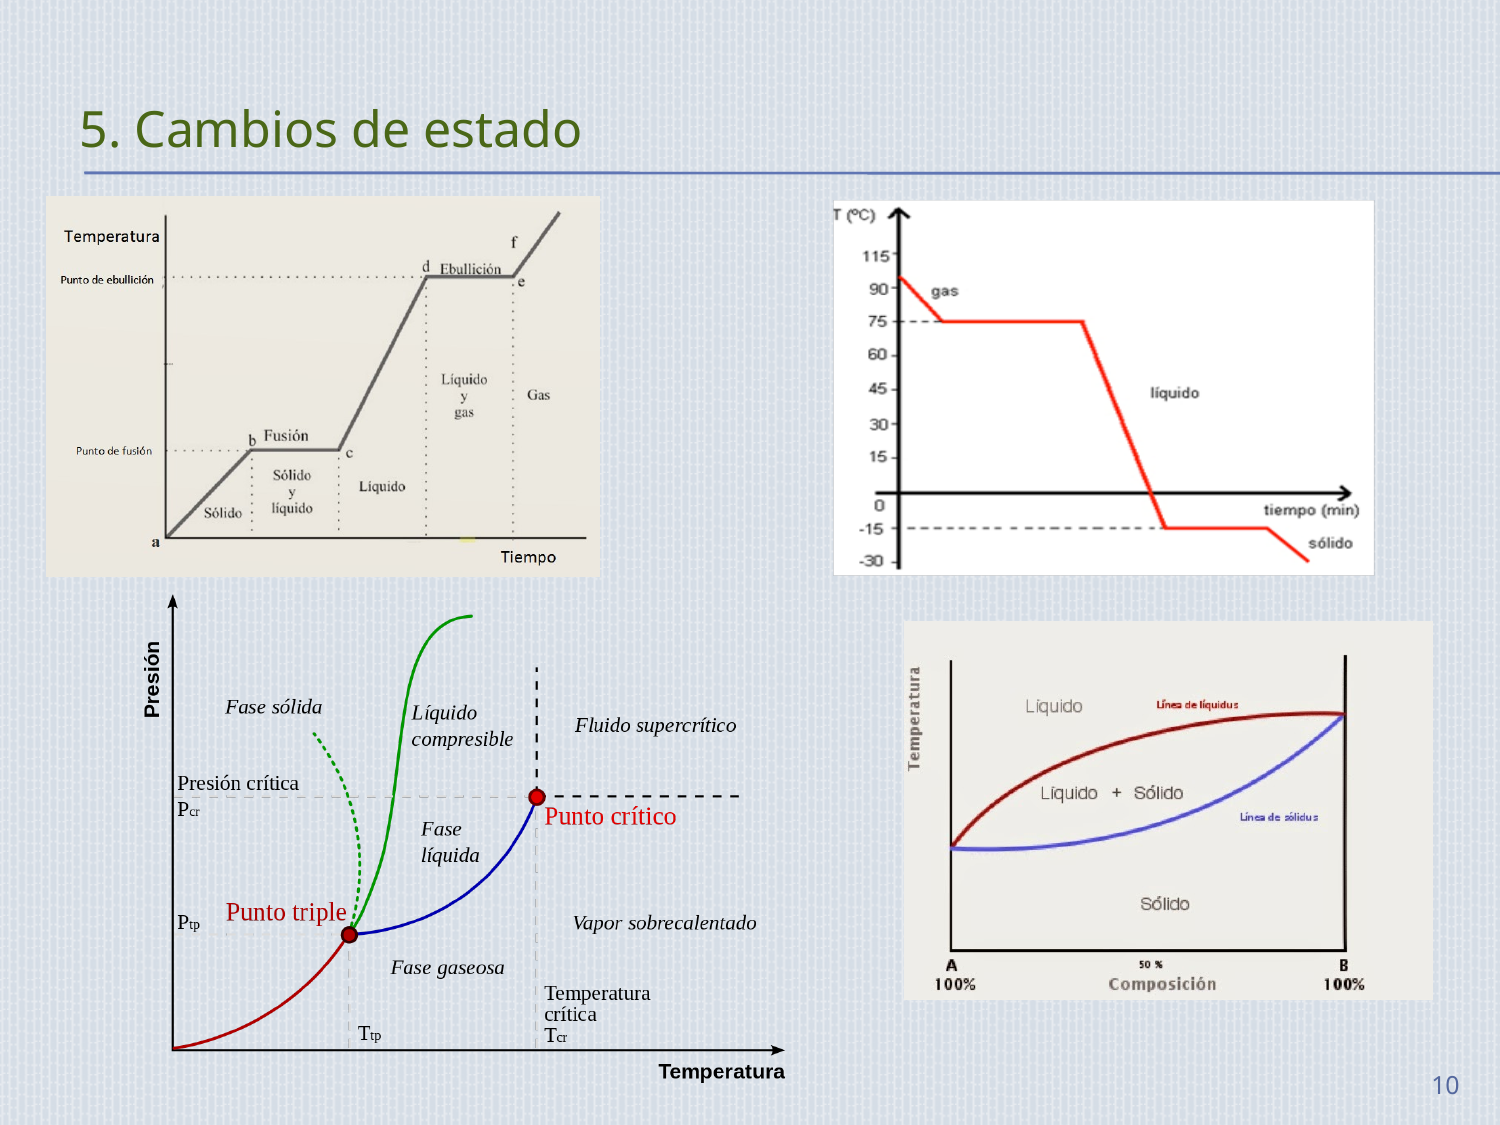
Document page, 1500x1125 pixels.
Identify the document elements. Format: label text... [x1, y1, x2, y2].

picture [832, 199, 1376, 578]
slide_number 10 [1350, 1061, 1475, 1103]
text_box 5. Cambios de estado [64, 89, 786, 165]
picture [46, 196, 808, 1095]
picture [903, 621, 1433, 1000]
